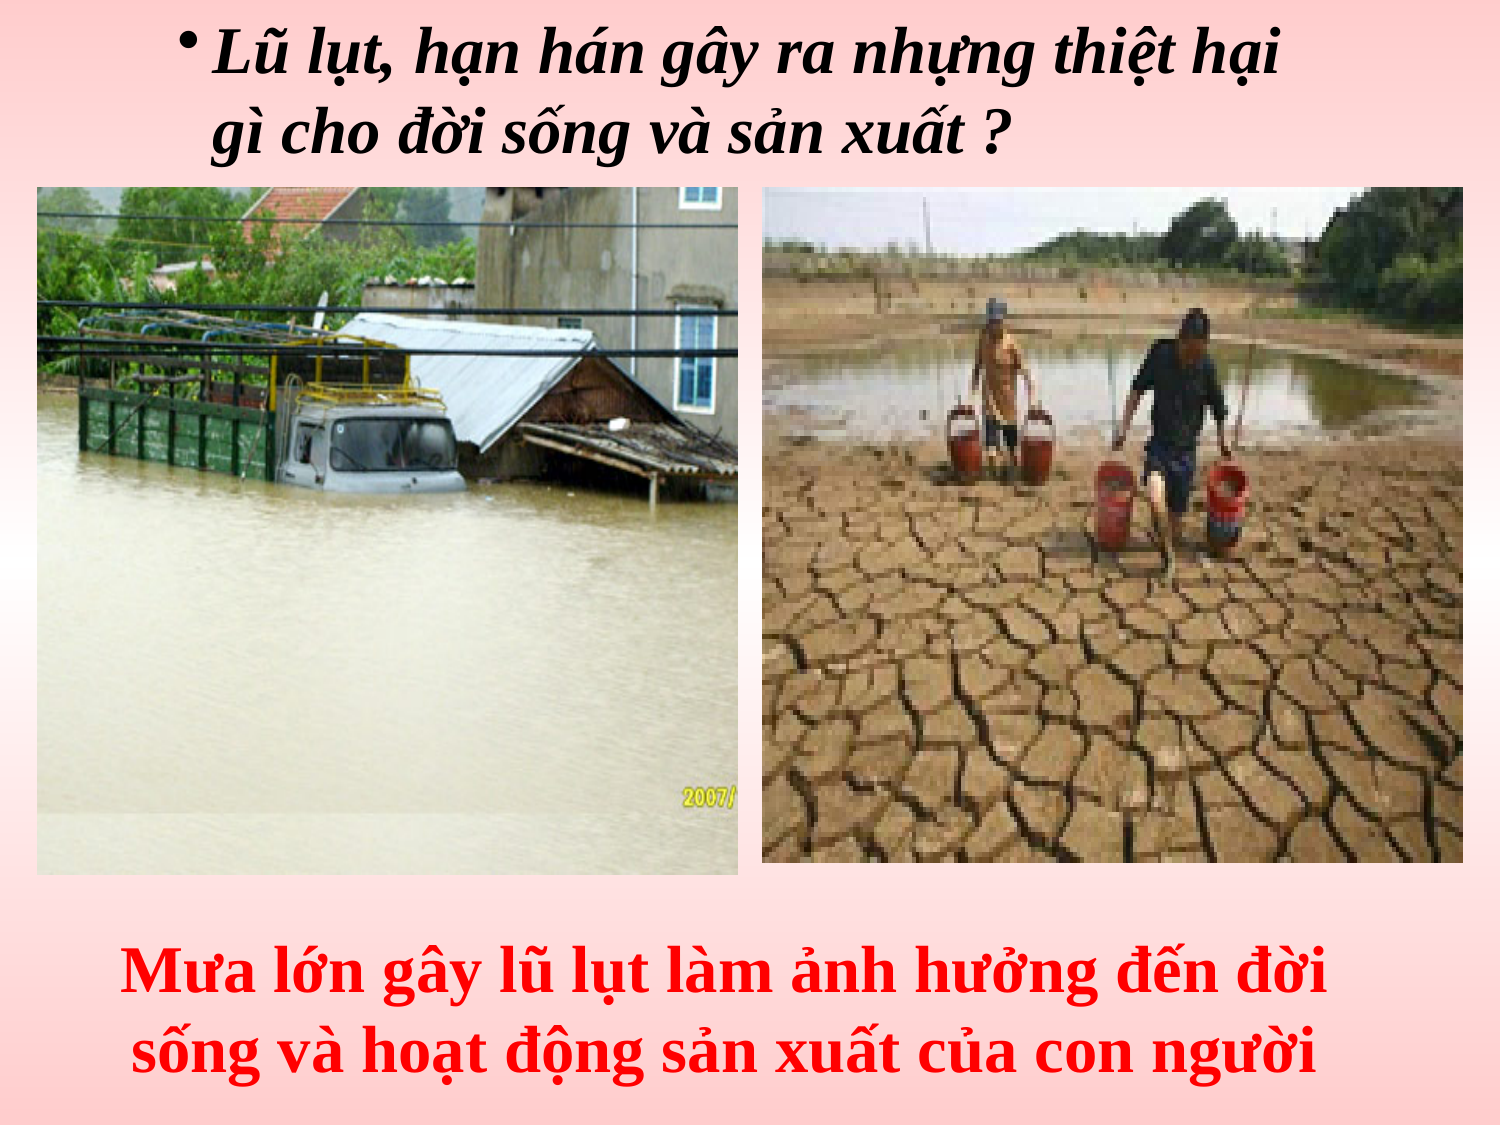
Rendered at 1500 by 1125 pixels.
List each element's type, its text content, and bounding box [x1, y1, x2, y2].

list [37, 187, 738, 876]
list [762, 187, 1463, 863]
text_box Lũ lụt, hạn hán gây ra nhựng thiệt hại gì cho đời sống và sản xuất ? [162, 0, 1345, 175]
title Mưa lớn gây lũ lụt làm ảnh hưởng đến đời sống và hoạt động sản xuất của con người [49, 912, 1401, 1101]
